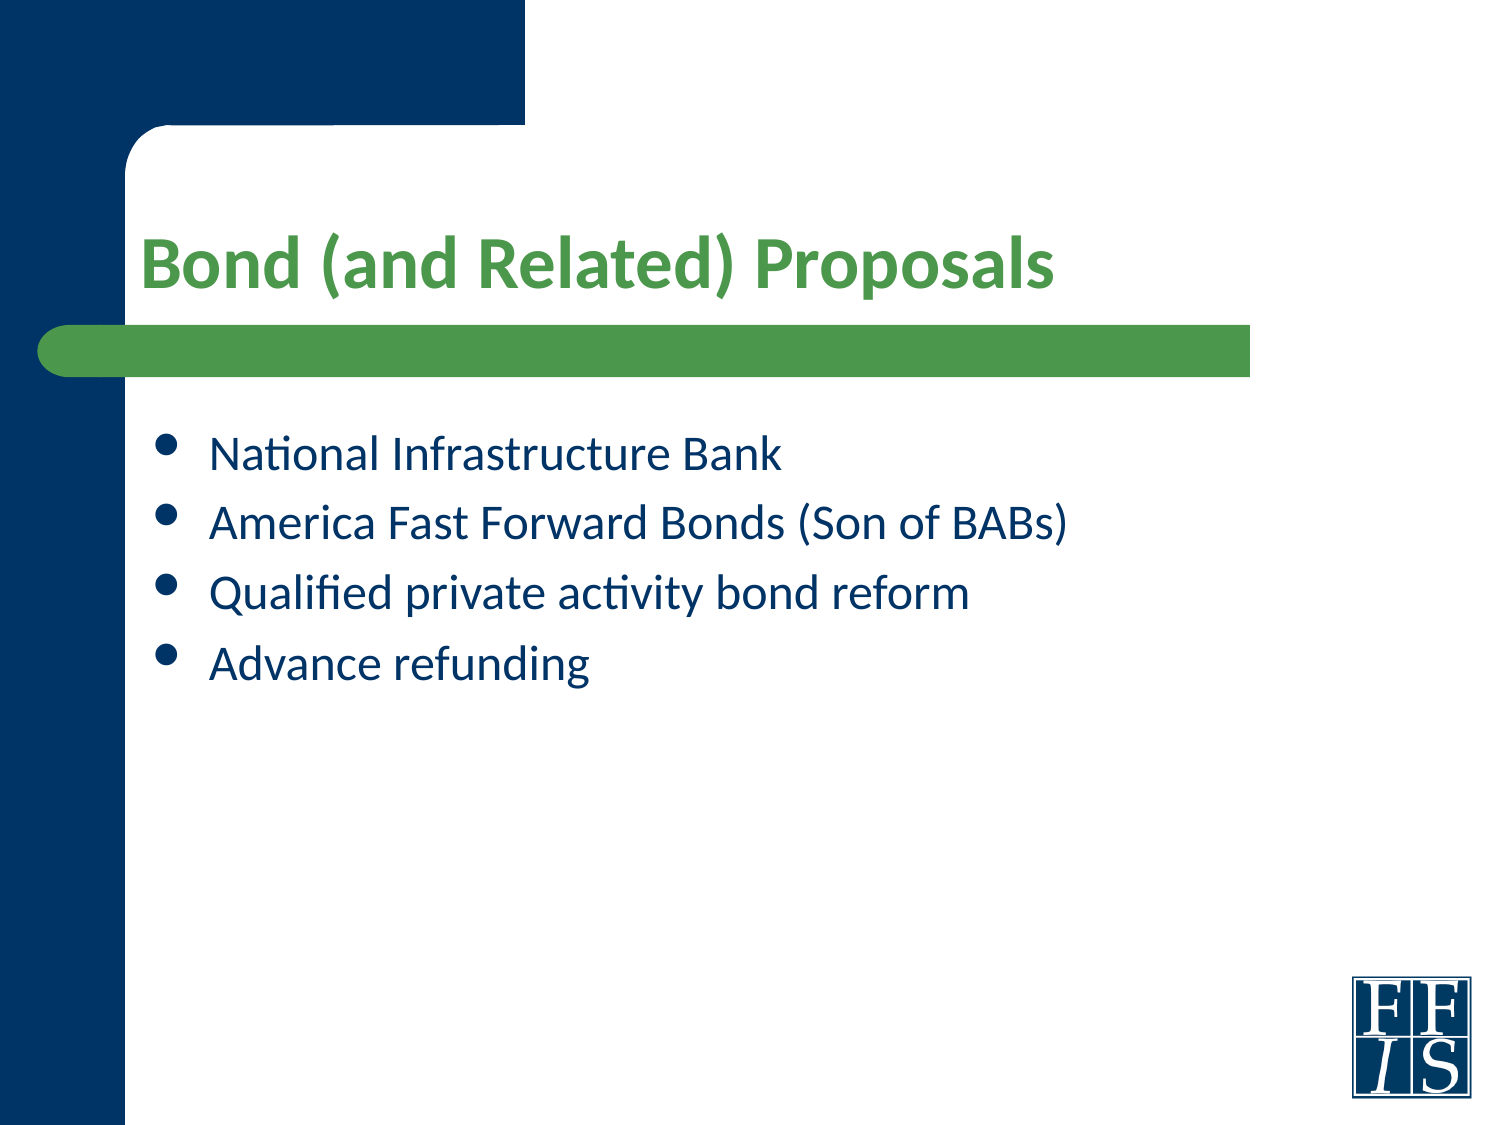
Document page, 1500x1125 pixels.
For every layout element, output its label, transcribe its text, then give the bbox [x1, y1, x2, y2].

list National Infrastructure Bank America Fast Forward Bonds (Son of BABs) Qualified private activity bond reform Advance refunding [137, 412, 1438, 999]
title Bond (and Related) Proposals [125, 125, 1425, 313]
picture [1349, 974, 1474, 1101]
